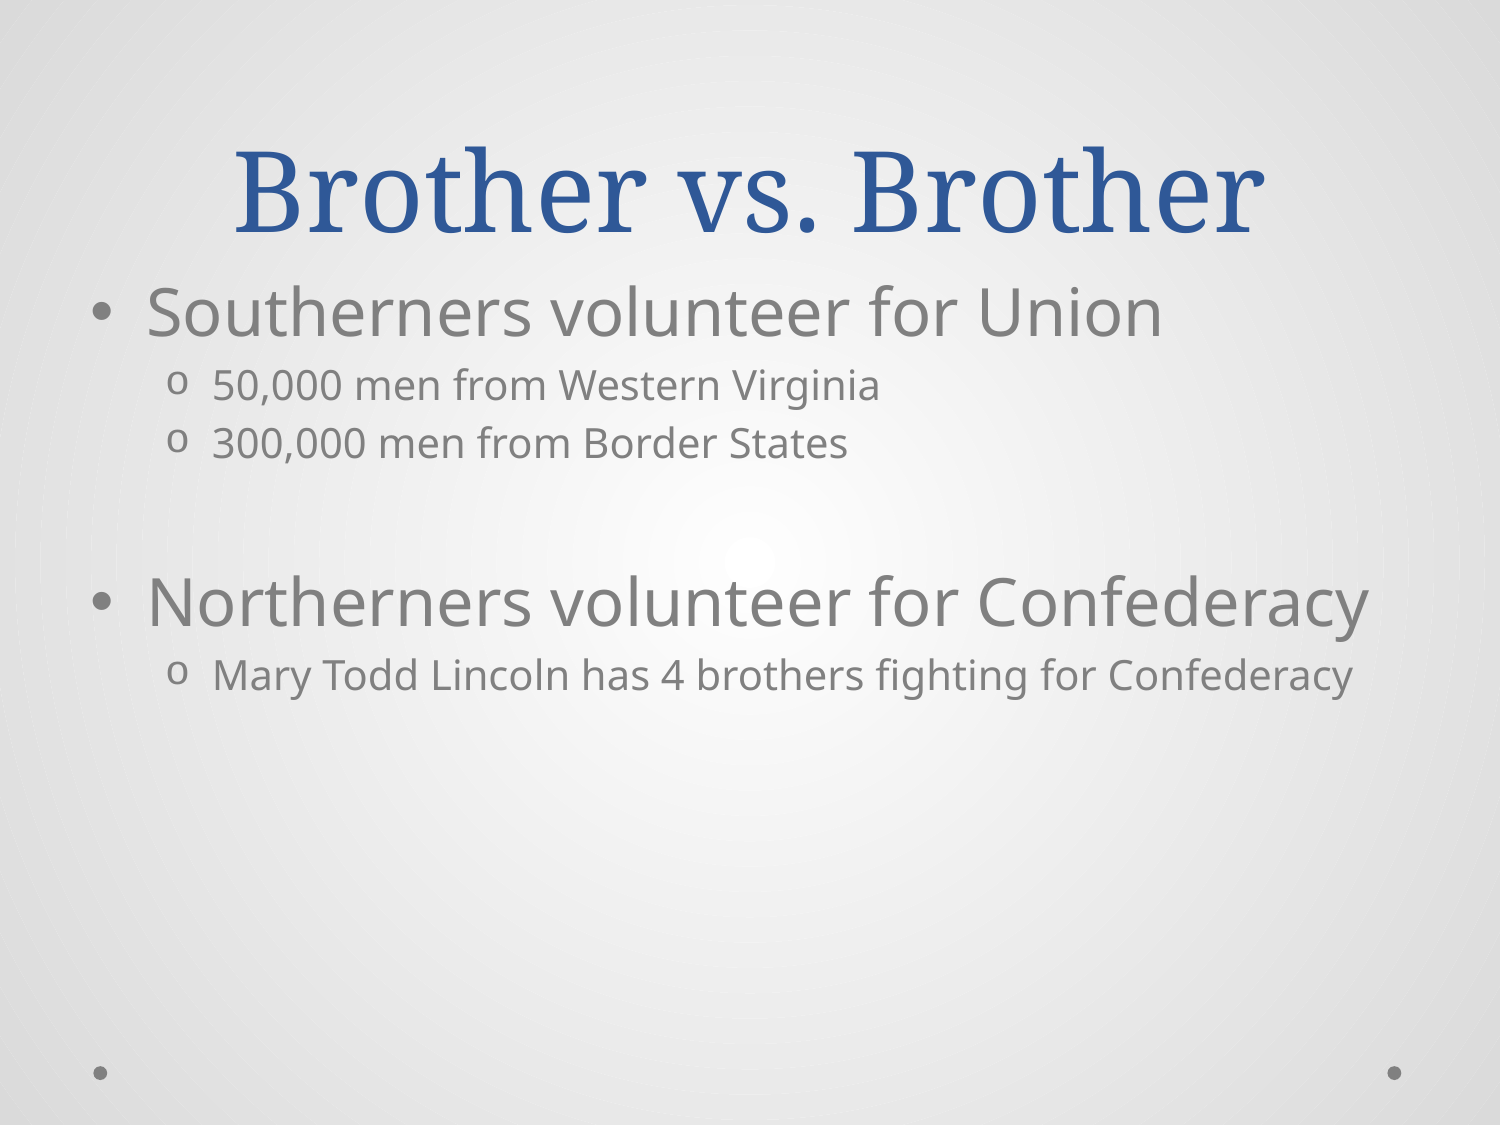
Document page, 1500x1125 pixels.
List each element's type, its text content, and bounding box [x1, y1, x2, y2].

list Southerners volunteer for Union 50,000 men from Western Virginia 300,000 men from Border States Northerners volunteer for Confederacy Mary Todd Lincoln has 4 brothers fighting for Confederacy [75, 262, 1425, 1005]
title Brother vs. Brother [75, 0, 1425, 262]
